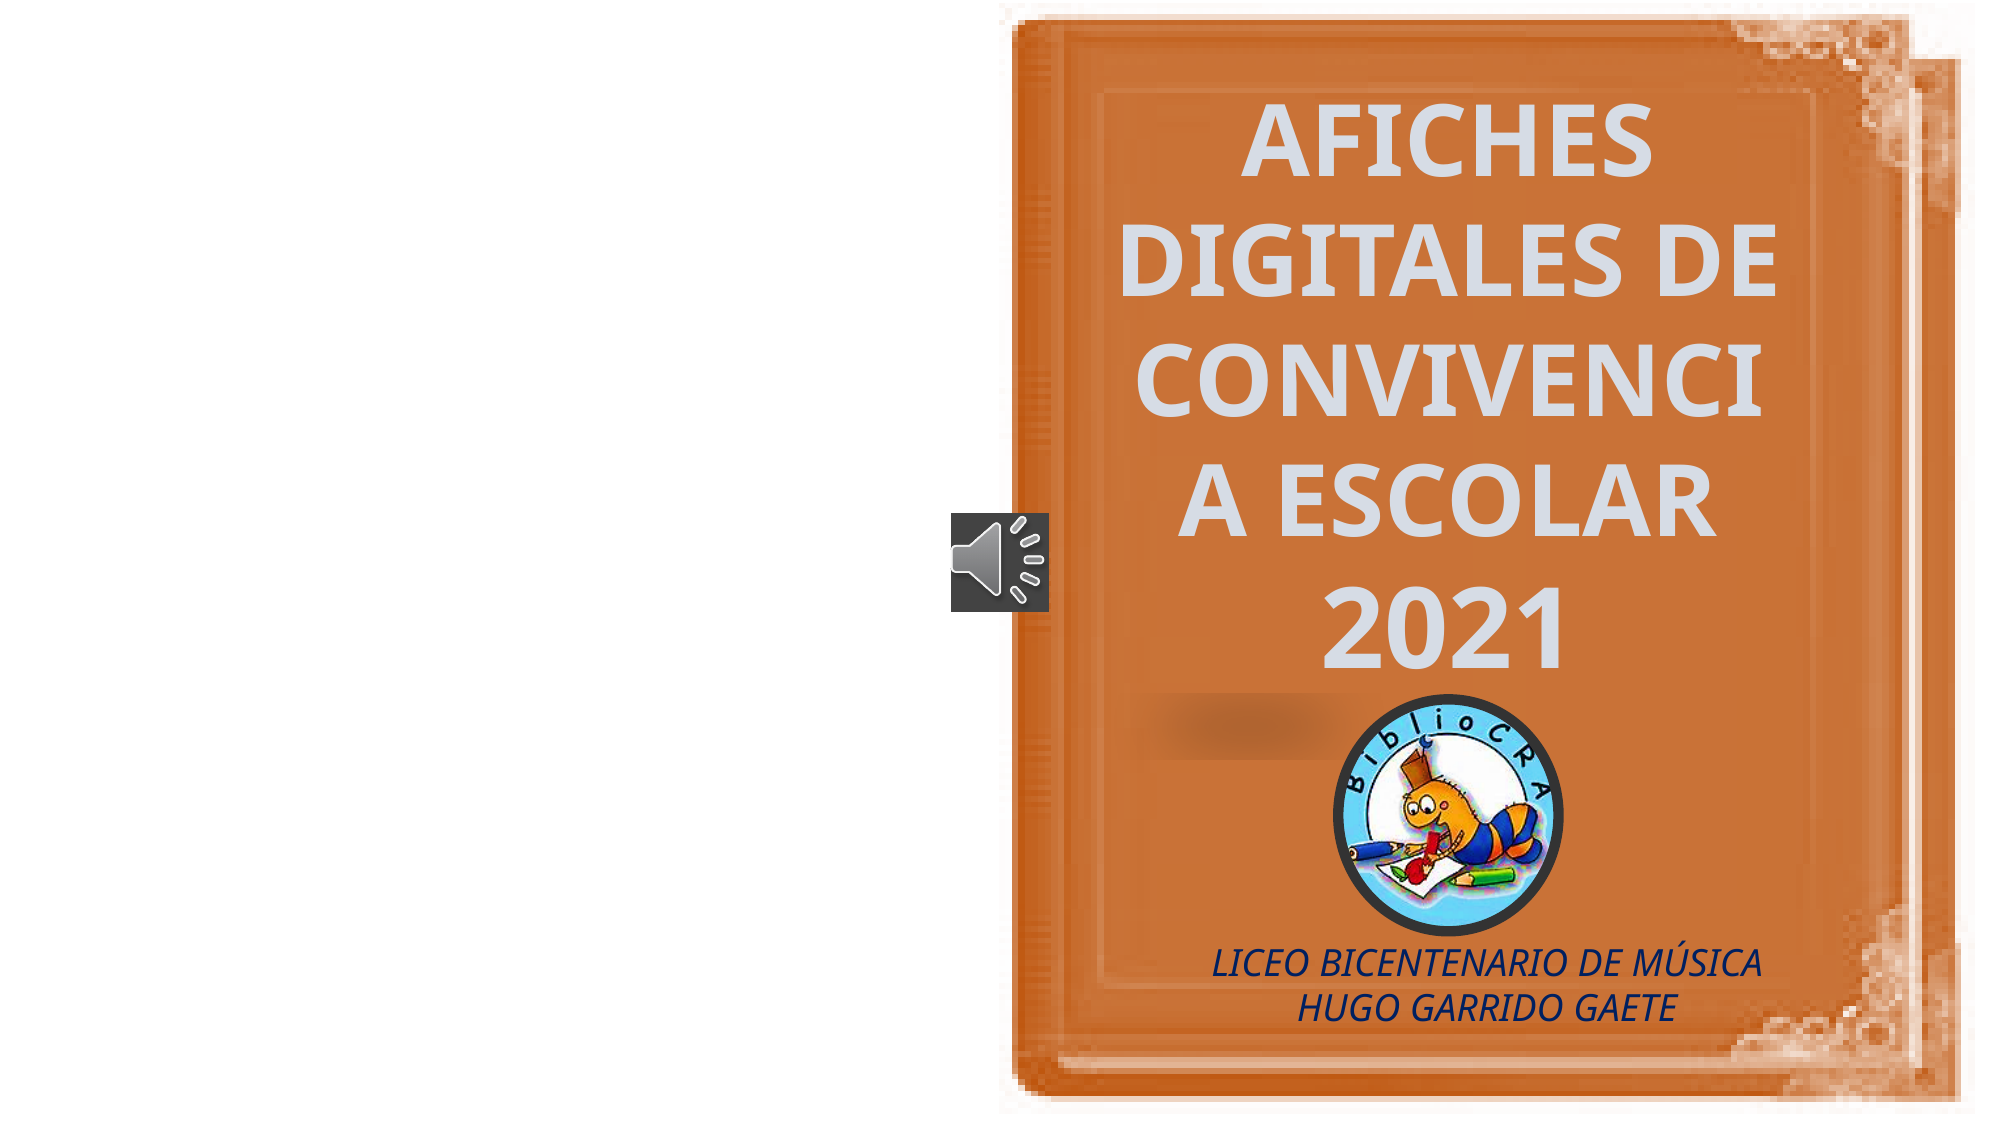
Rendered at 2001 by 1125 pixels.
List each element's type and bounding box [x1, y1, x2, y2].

picture [949, 3, 1975, 1114]
